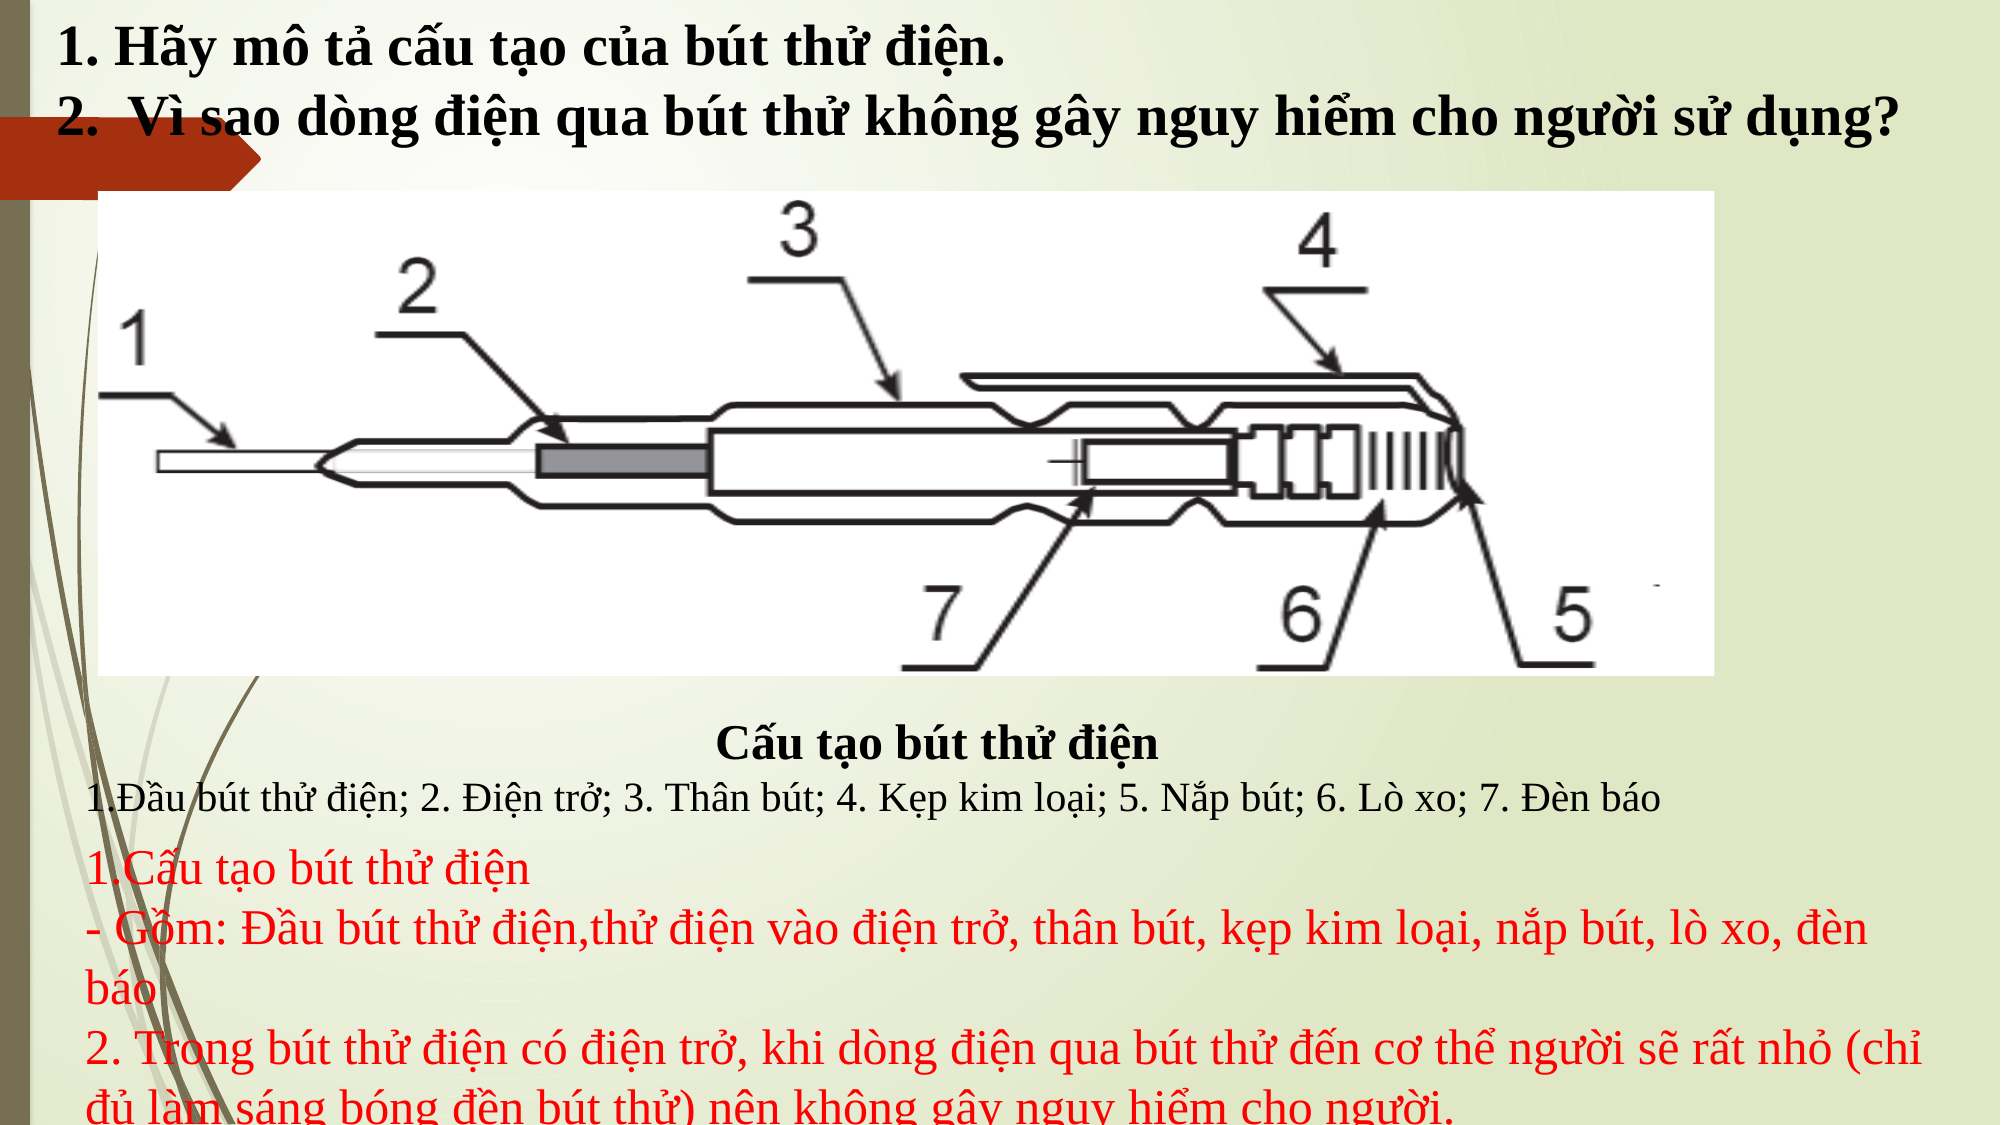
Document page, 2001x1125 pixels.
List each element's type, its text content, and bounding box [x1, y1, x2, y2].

text_box 1.Cấu tạo bút thử điện - Gồm: Đầu bút thử điện,thử điện vào điện trở, thân bút, kẹp kim loại, nắp bút, lò xo, đèn báo 2. Trong bút thử điện có điện trở, khi dòng điện qua bút thử đến cơ thể người sẽ rất nhỏ (chỉ đủ làm sáng bóng đền bút thử) nên không gây nguy hiểm cho người. [70, 827, 1969, 1125]
text_box 1. Hãy mô tả cấu tạo của bút thử điện. 2. Vì sao dòng điện qua bút thử không gây nguy hiểm cho người sử dụng? [41, 0, 1944, 155]
picture [97, 191, 1715, 676]
text_box Cấu tạo bút thử điện 1.Đầu bút thử điện; 2. Điện trở; 3. Thân bút; 4. Kẹp kim loại; 5. Nắp bút; 6. Lò xo; 7. Đèn báo [70, 701, 1805, 827]
